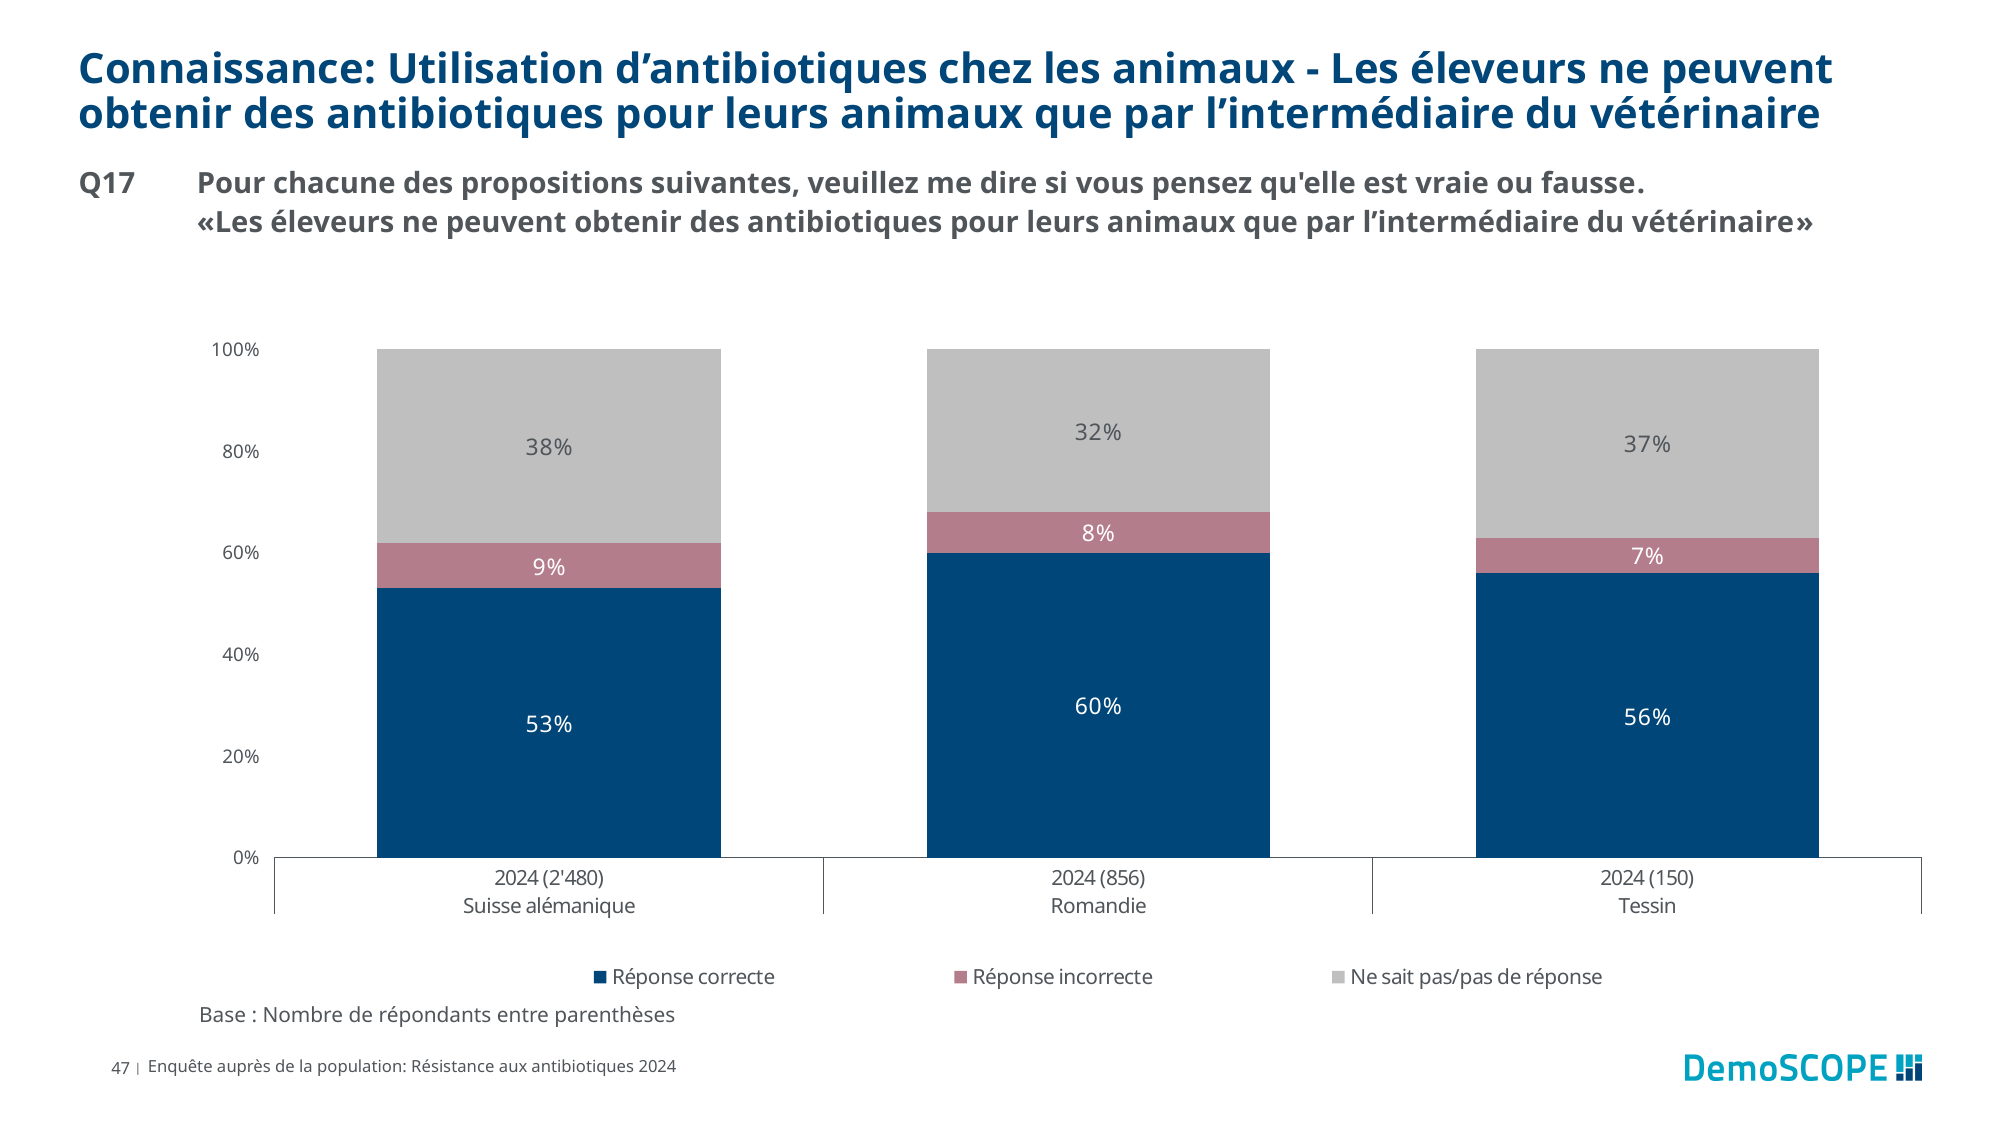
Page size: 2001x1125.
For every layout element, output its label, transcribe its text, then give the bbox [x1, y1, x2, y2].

text_box Base : Nombre de répondants entre parenthèses [196, 1000, 1316, 1023]
list Q17 Pour chacune des propositions suivantes, veuillez me dire si vous pensez qu'elle est vraie ou fausse. «Les éleveurs ne peuvent obtenir des antibiotiques pour leurs animaux que par l’intermédiaire du vétérinaire» [78, 161, 1945, 233]
picture [1685, 1054, 1922, 1081]
title Connaissance: Utilisation d’antibiotiques chez les animaux - Les éleveurs ne peuvent obtenir des antibiotiques pour leurs animaux que par l’intermédiaire du vétérinaire [78, 42, 1886, 138]
slide_number 47 | [78, 1055, 141, 1080]
footer Enquête auprès de la population: Résistance aux antibiotiques 2024 [147, 1055, 1319, 1080]
chart [196, 243, 1945, 1000]
